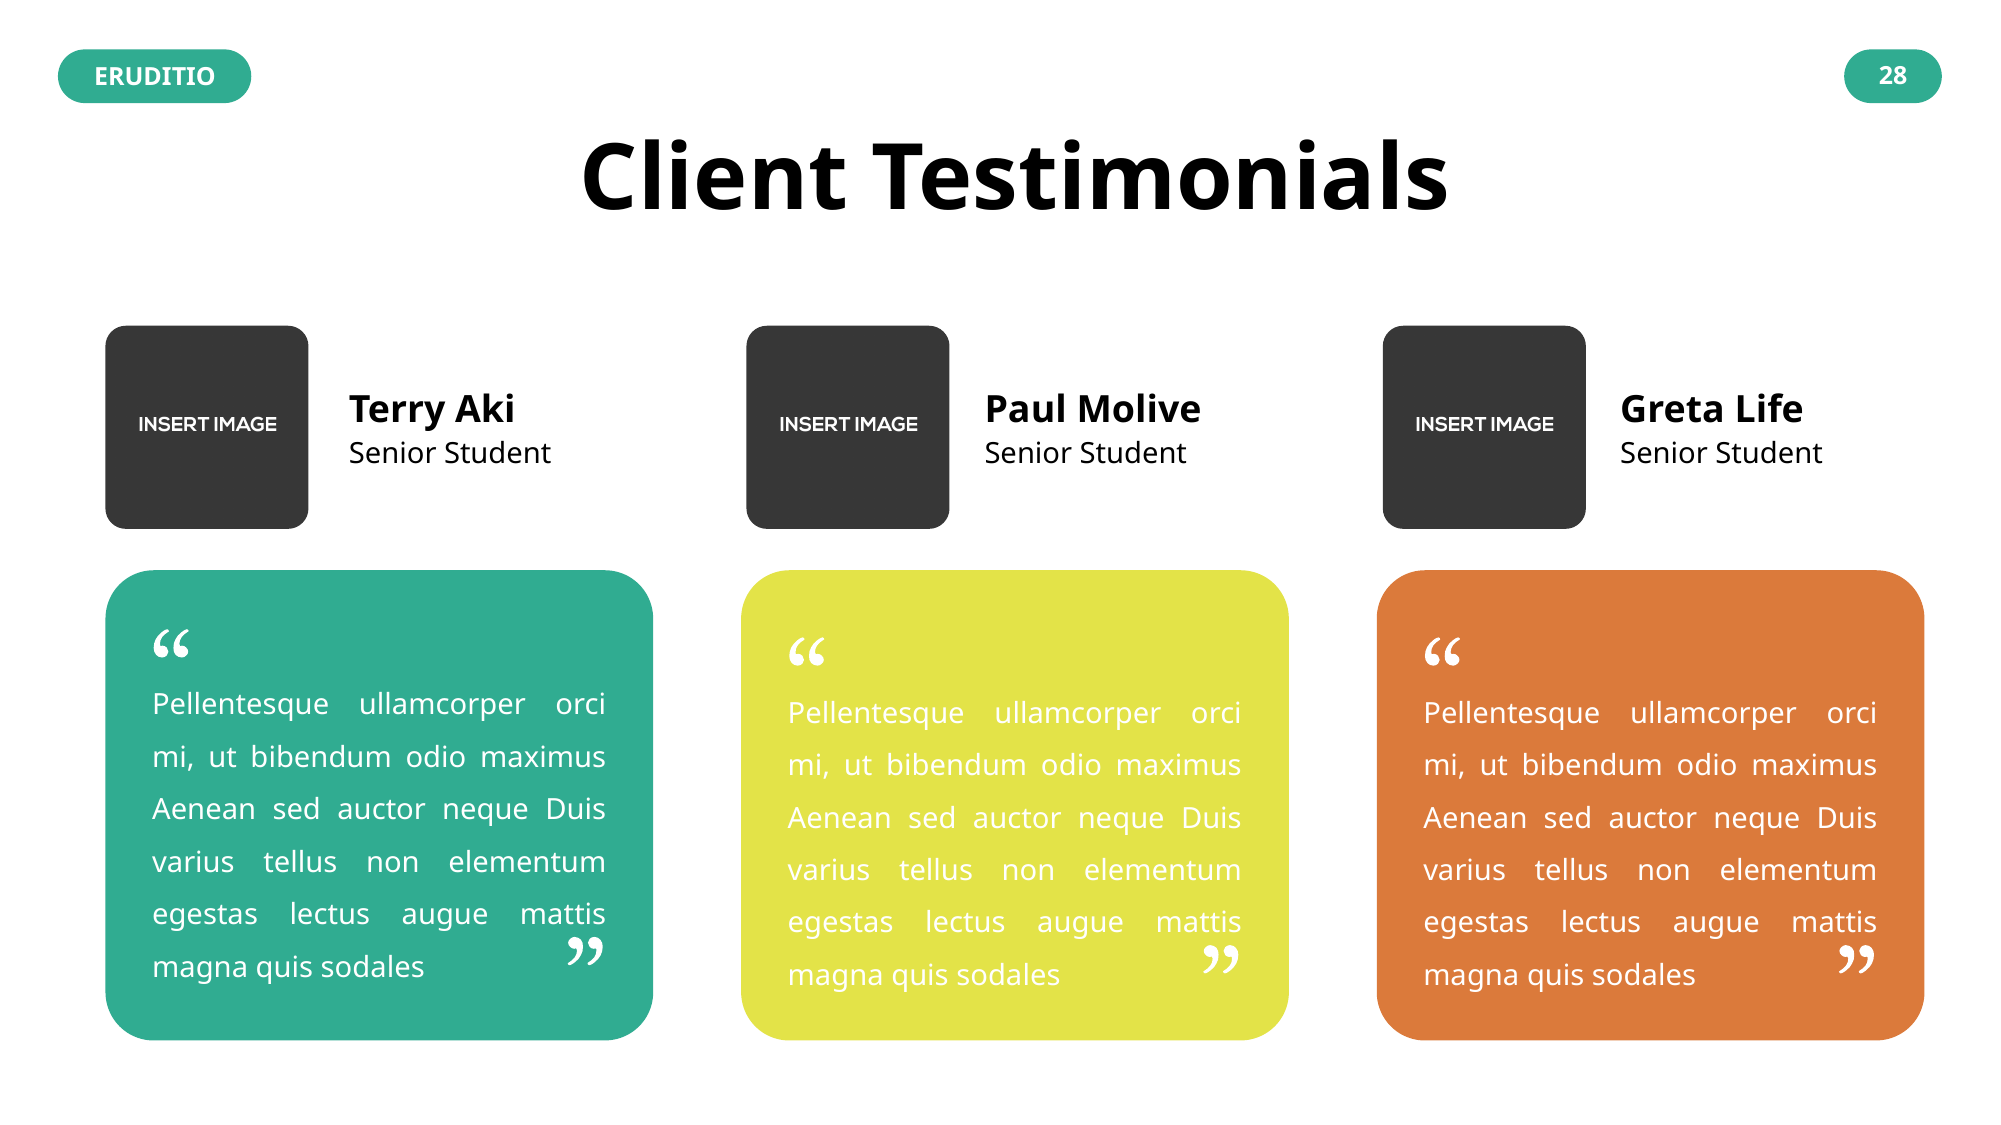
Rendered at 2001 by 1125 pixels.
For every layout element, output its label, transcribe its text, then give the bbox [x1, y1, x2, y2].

picture [1382, 325, 1586, 529]
text_box [740, 569, 1290, 1042]
text_box [1375, 569, 1926, 1042]
text_box Greta Life [1605, 377, 1878, 426]
text_box Pellentesque ullamcorper orci mi, ut bibendum odio maximus Aenean sed auctor neque Duis varius tellus non elementum egestas lectus augue mattis magna quis sodales [1408, 669, 1893, 999]
text_box [173, 629, 189, 658]
text_box Pellentesque ullamcorper orci mi, ut bibendum odio maximus Aenean sed auctor neque Duis varius tellus non elementum egestas lectus augue mattis magna quis sodales [137, 661, 622, 991]
text_box Senior Student [334, 426, 607, 477]
text_box [1838, 945, 1855, 974]
text_box [789, 637, 805, 666]
text_box Paul Molive [969, 377, 1262, 438]
text_box [567, 936, 583, 966]
text_box [153, 629, 169, 658]
picture [105, 325, 309, 529]
text_box Pellentesque ullamcorper orci mi, ut bibendum odio maximus Aenean sed auctor neque Duis varius tellus non elementum egestas lectus augue mattis magna quis sodales [773, 669, 1257, 999]
text_box Senior Student [969, 426, 1242, 477]
picture [746, 325, 950, 529]
text_box [587, 936, 603, 966]
text_box [104, 569, 655, 1042]
text_box Terry Aki [334, 377, 607, 426]
text_box [1858, 945, 1874, 974]
text_box Senior Student [1605, 426, 1878, 477]
slide_number 28 [1855, 46, 1931, 107]
text_box [1223, 945, 1239, 974]
text_box [1203, 945, 1219, 974]
text_box [1424, 637, 1441, 666]
title Client Testimonials [452, 22, 1578, 339]
text_box [1444, 637, 1460, 666]
text_box [809, 637, 825, 666]
